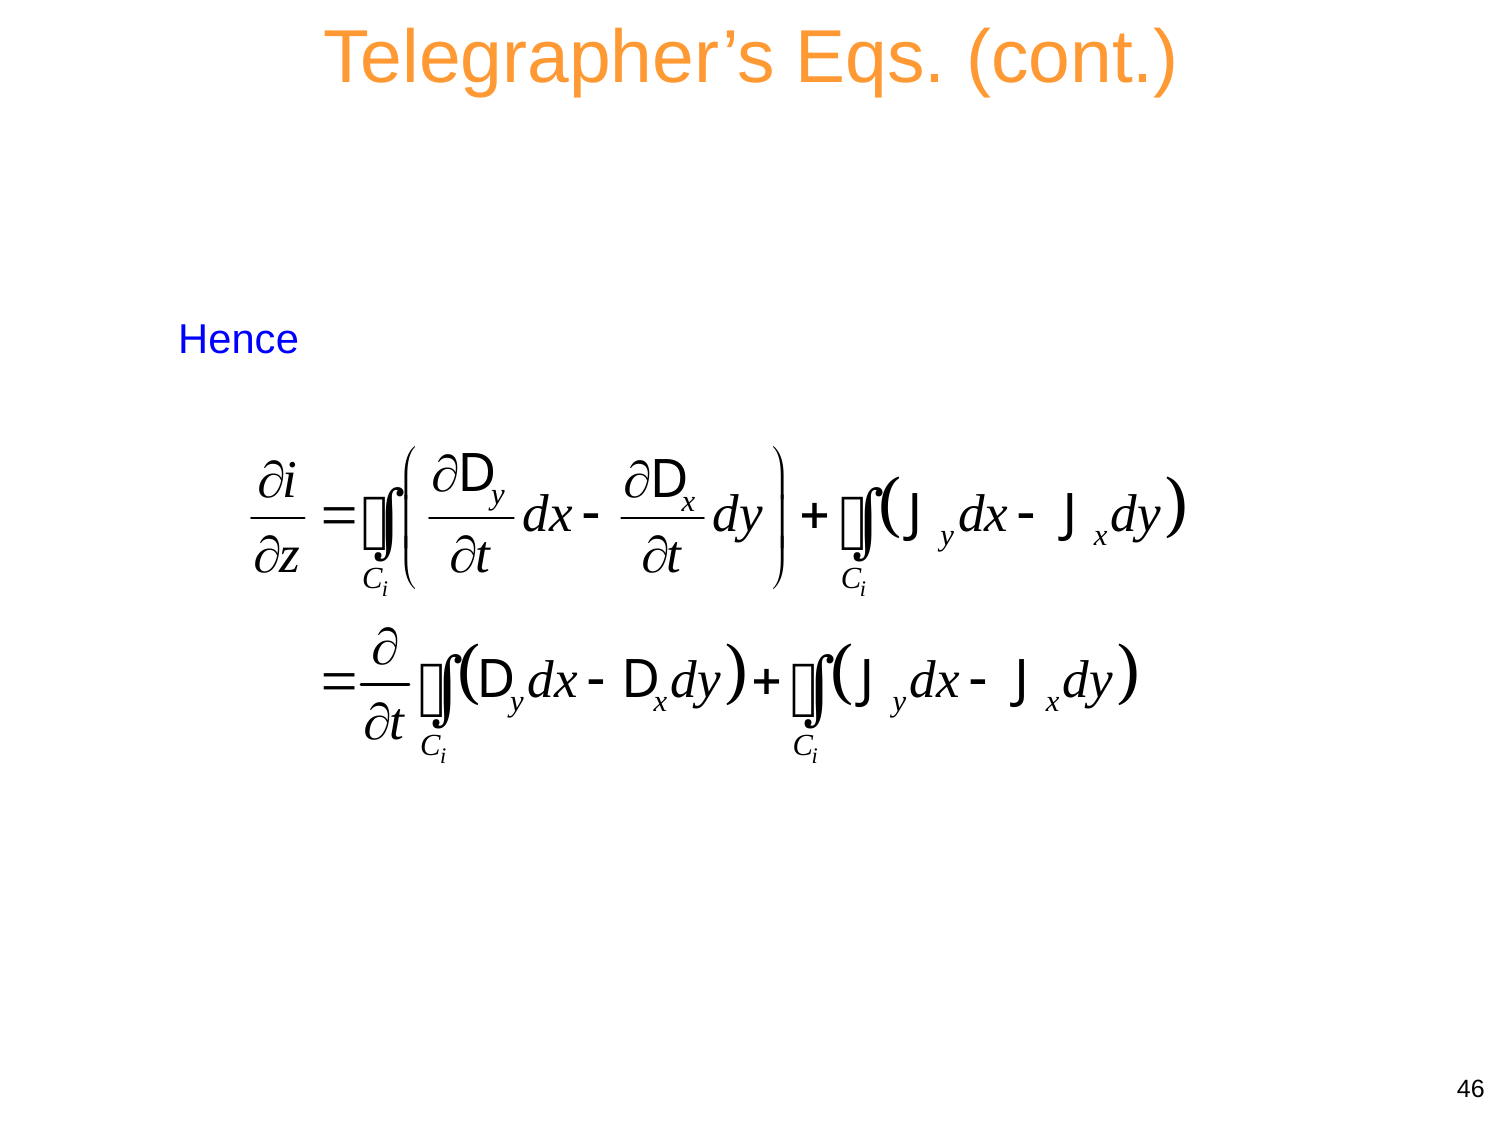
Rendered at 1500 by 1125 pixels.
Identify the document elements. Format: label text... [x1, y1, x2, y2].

text_box Telegrapher’s Eqs. (cont.) [152, 0, 1350, 105]
text_box Hence [163, 304, 340, 370]
slide_number 46 [1187, 1050, 1500, 1125]
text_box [242, 436, 1191, 774]
